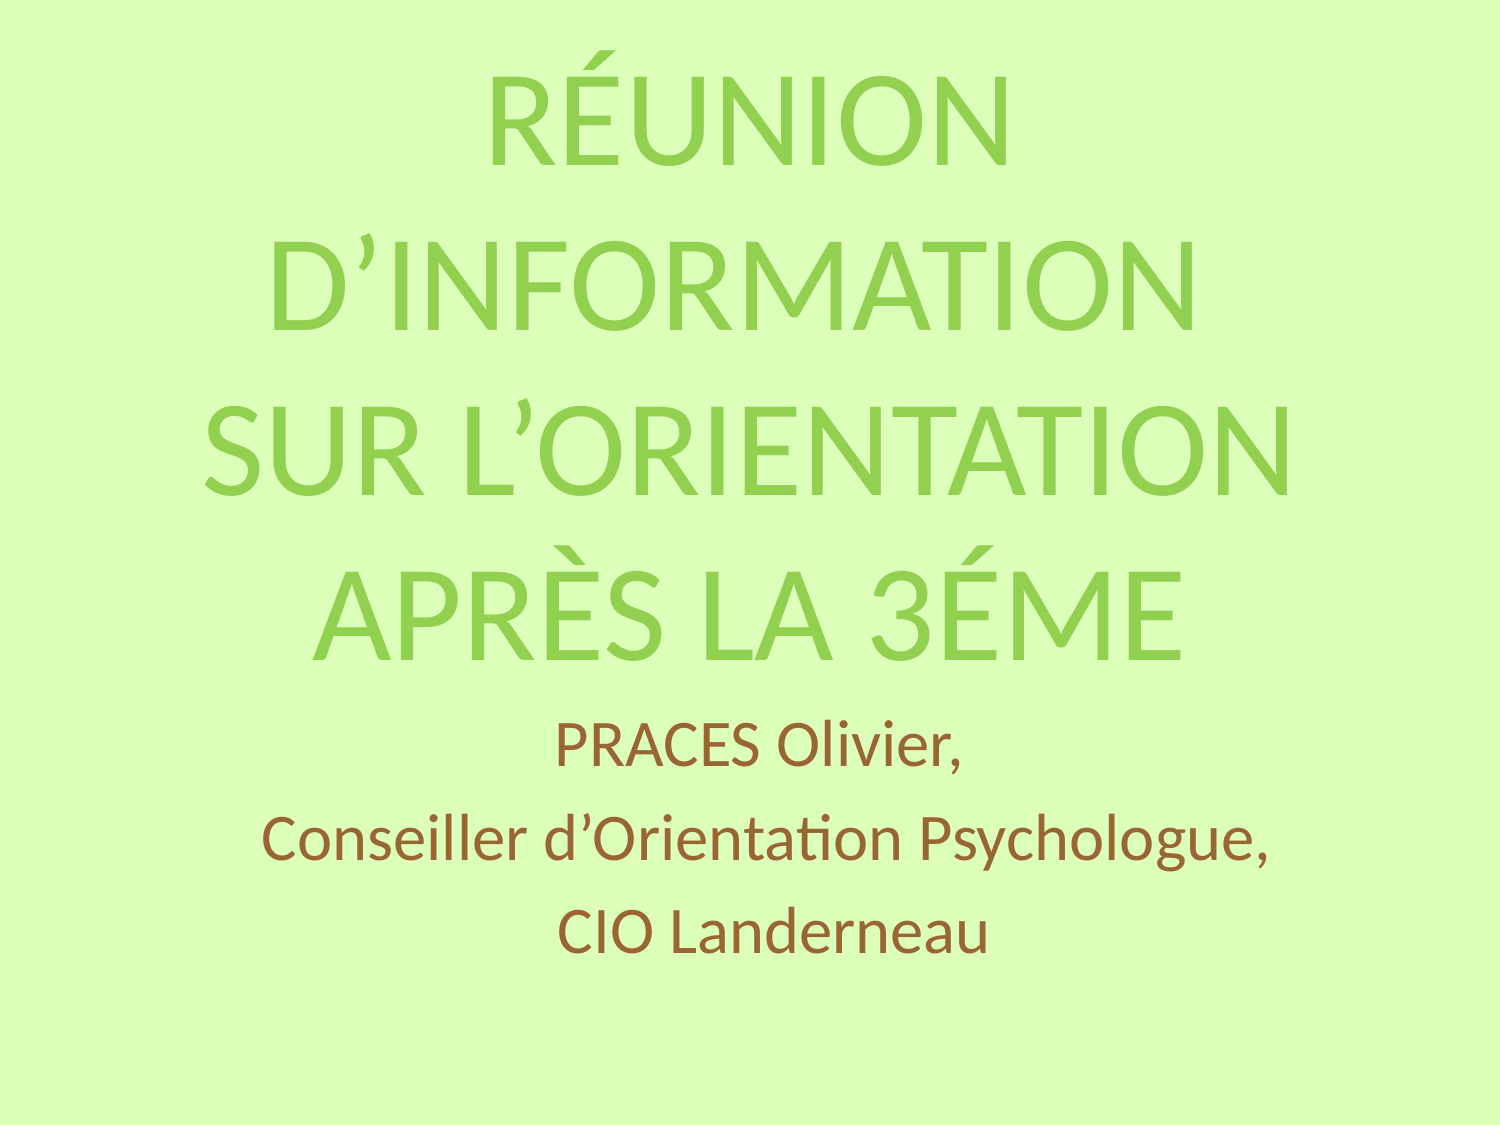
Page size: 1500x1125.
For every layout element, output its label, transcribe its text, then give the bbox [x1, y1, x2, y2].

title Réunion d’information sur l’orientation après la 3éme [112, 125, 1388, 591]
subtitle PRACES Olivier, Conseiller d’Orientation Psychologue, CIO Landerneau [242, 692, 1293, 980]
